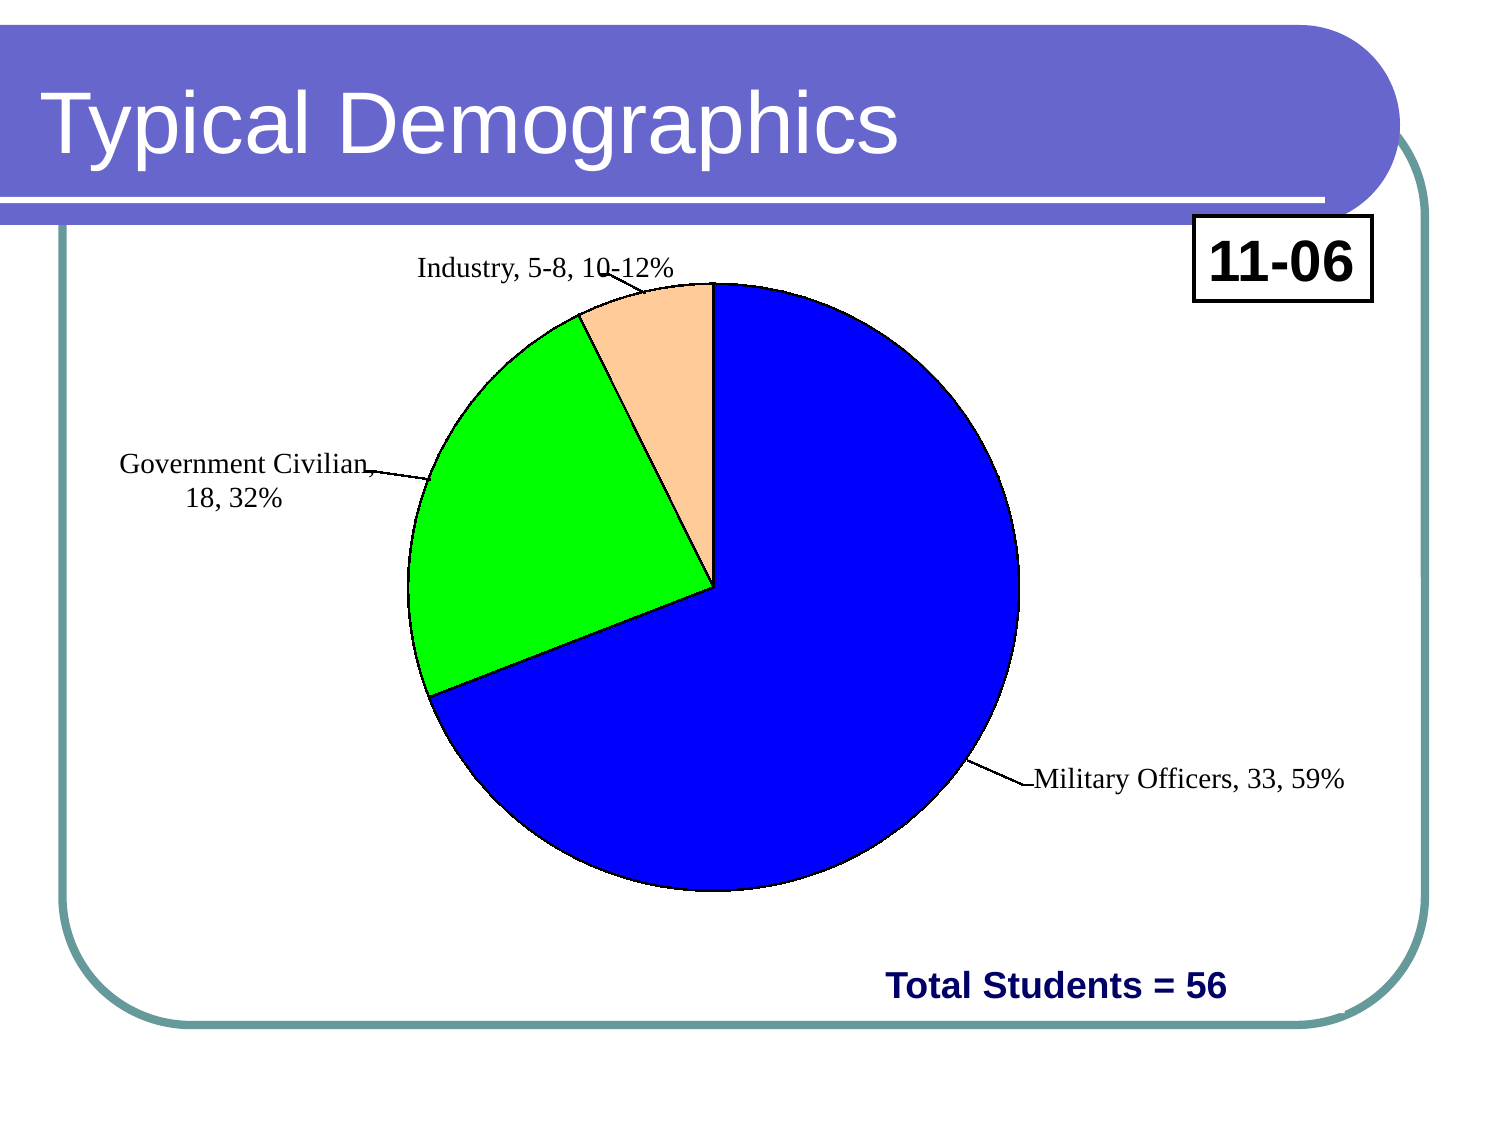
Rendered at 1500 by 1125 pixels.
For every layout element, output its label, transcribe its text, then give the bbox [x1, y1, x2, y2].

title Typical Demographics [24, 62, 1251, 176]
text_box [105, 215, 1373, 1015]
